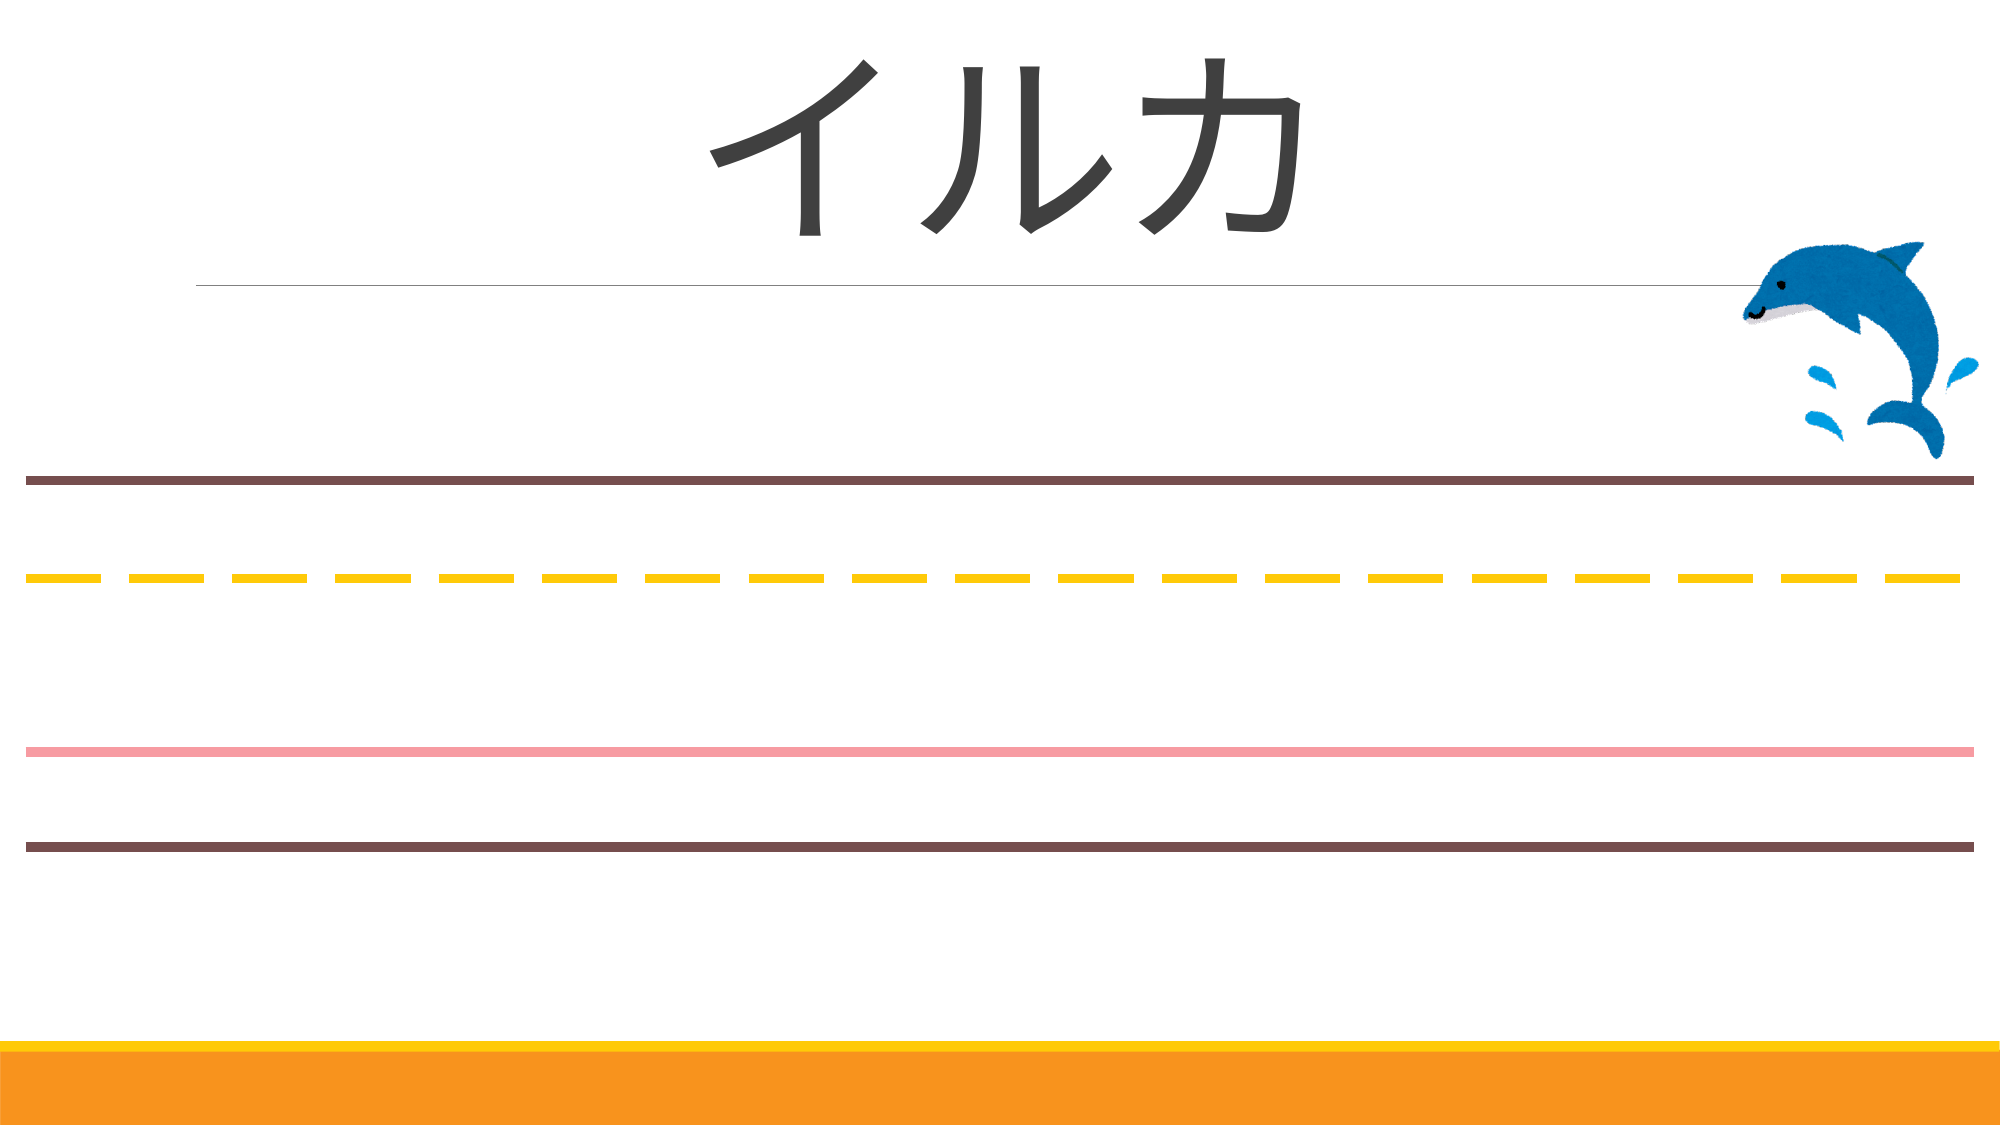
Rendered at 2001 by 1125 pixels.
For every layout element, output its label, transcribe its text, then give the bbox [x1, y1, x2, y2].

picture [1726, 218, 1992, 465]
title イルカ [140, 43, 1884, 282]
list [5, 439, 2000, 945]
